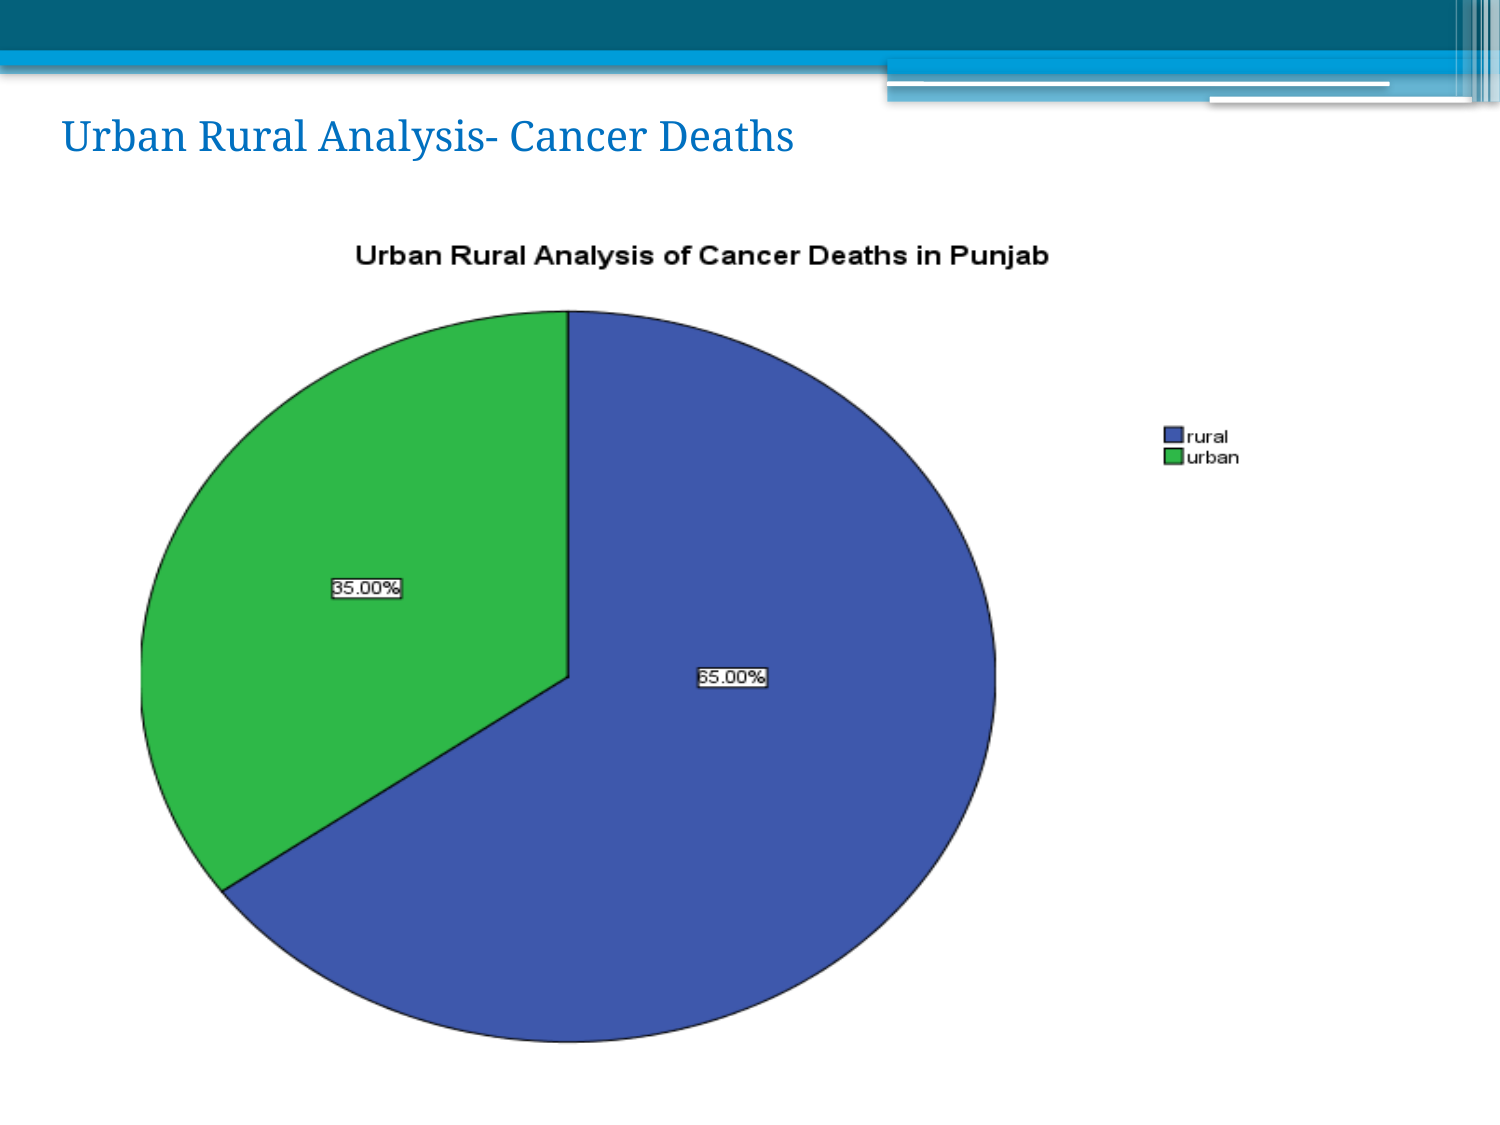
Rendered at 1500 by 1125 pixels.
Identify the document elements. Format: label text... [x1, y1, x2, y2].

picture [116, 187, 1290, 1079]
text_box Urban Rural Analysis- Cancer Deaths [46, 46, 1397, 222]
